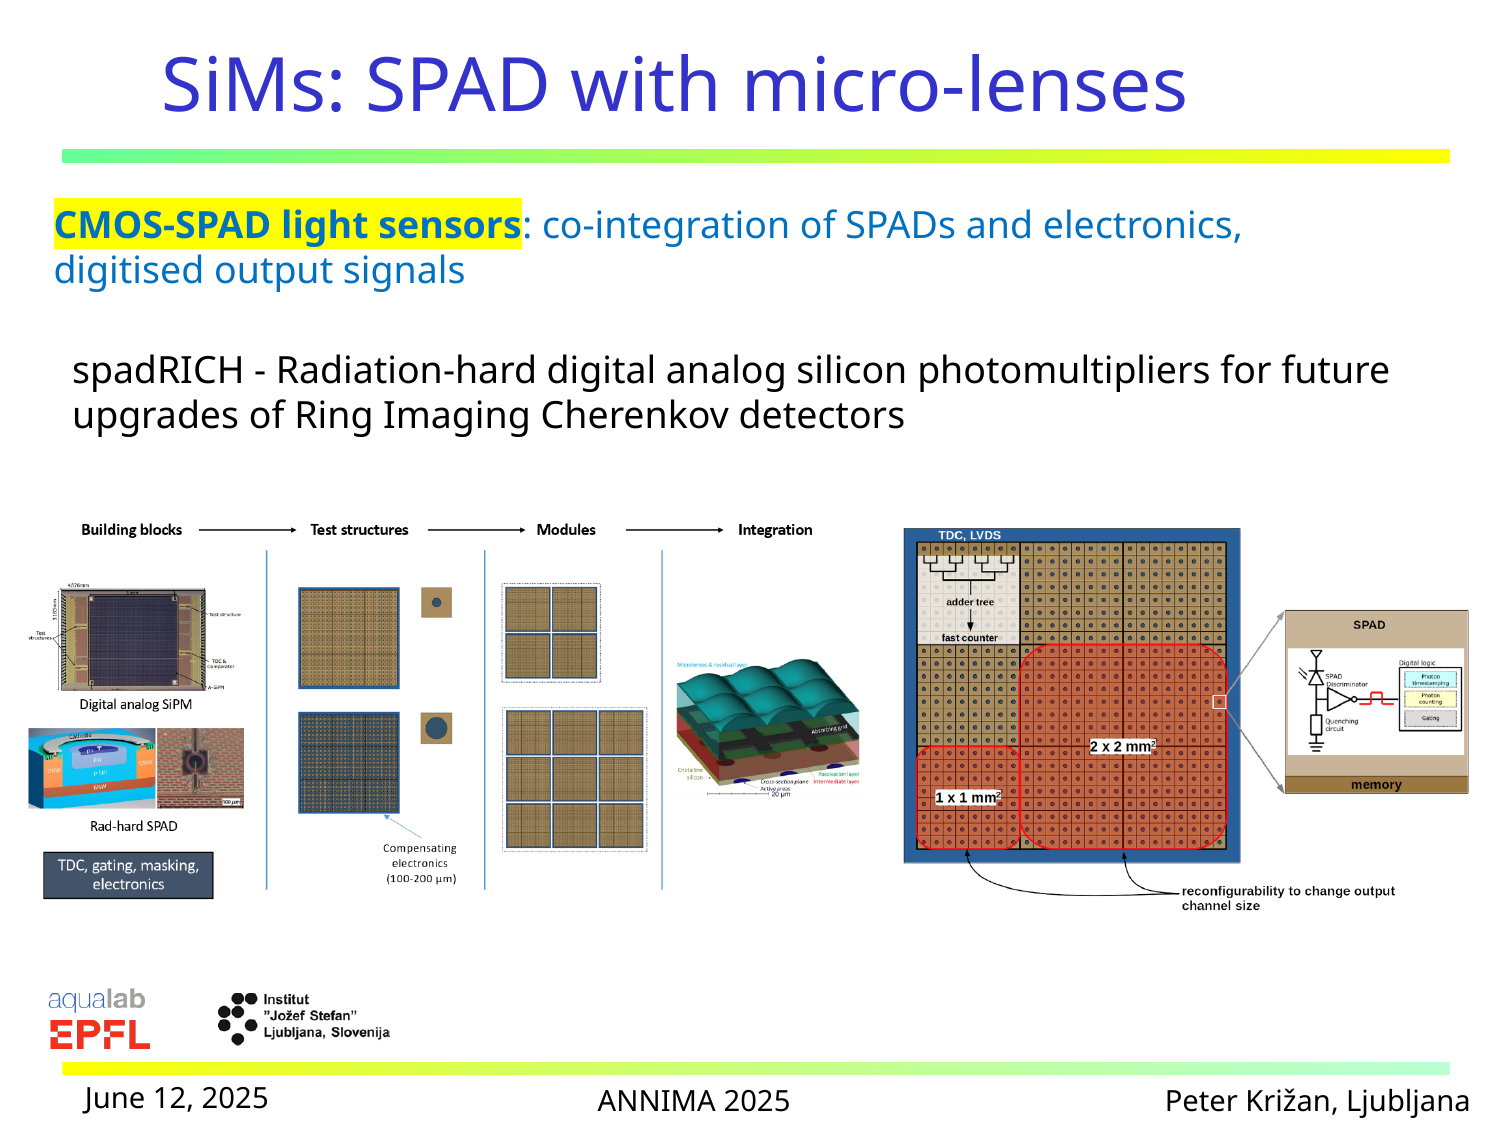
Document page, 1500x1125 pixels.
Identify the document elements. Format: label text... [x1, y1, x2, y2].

picture [5, 515, 866, 910]
title SiMs: SPAD with micro-lenses [31, 0, 1319, 183]
text_box spadRICH - Radiation-hard digital analog silicon photomultipliers for future upgrades of Ring Imaging Cherenkov detectors [57, 338, 1478, 444]
text_box CMOS-SPAD light sensors: co-integration of SPADs and electronics, digitised output signals [38, 193, 1397, 299]
picture [40, 975, 395, 1061]
picture [896, 523, 1477, 918]
